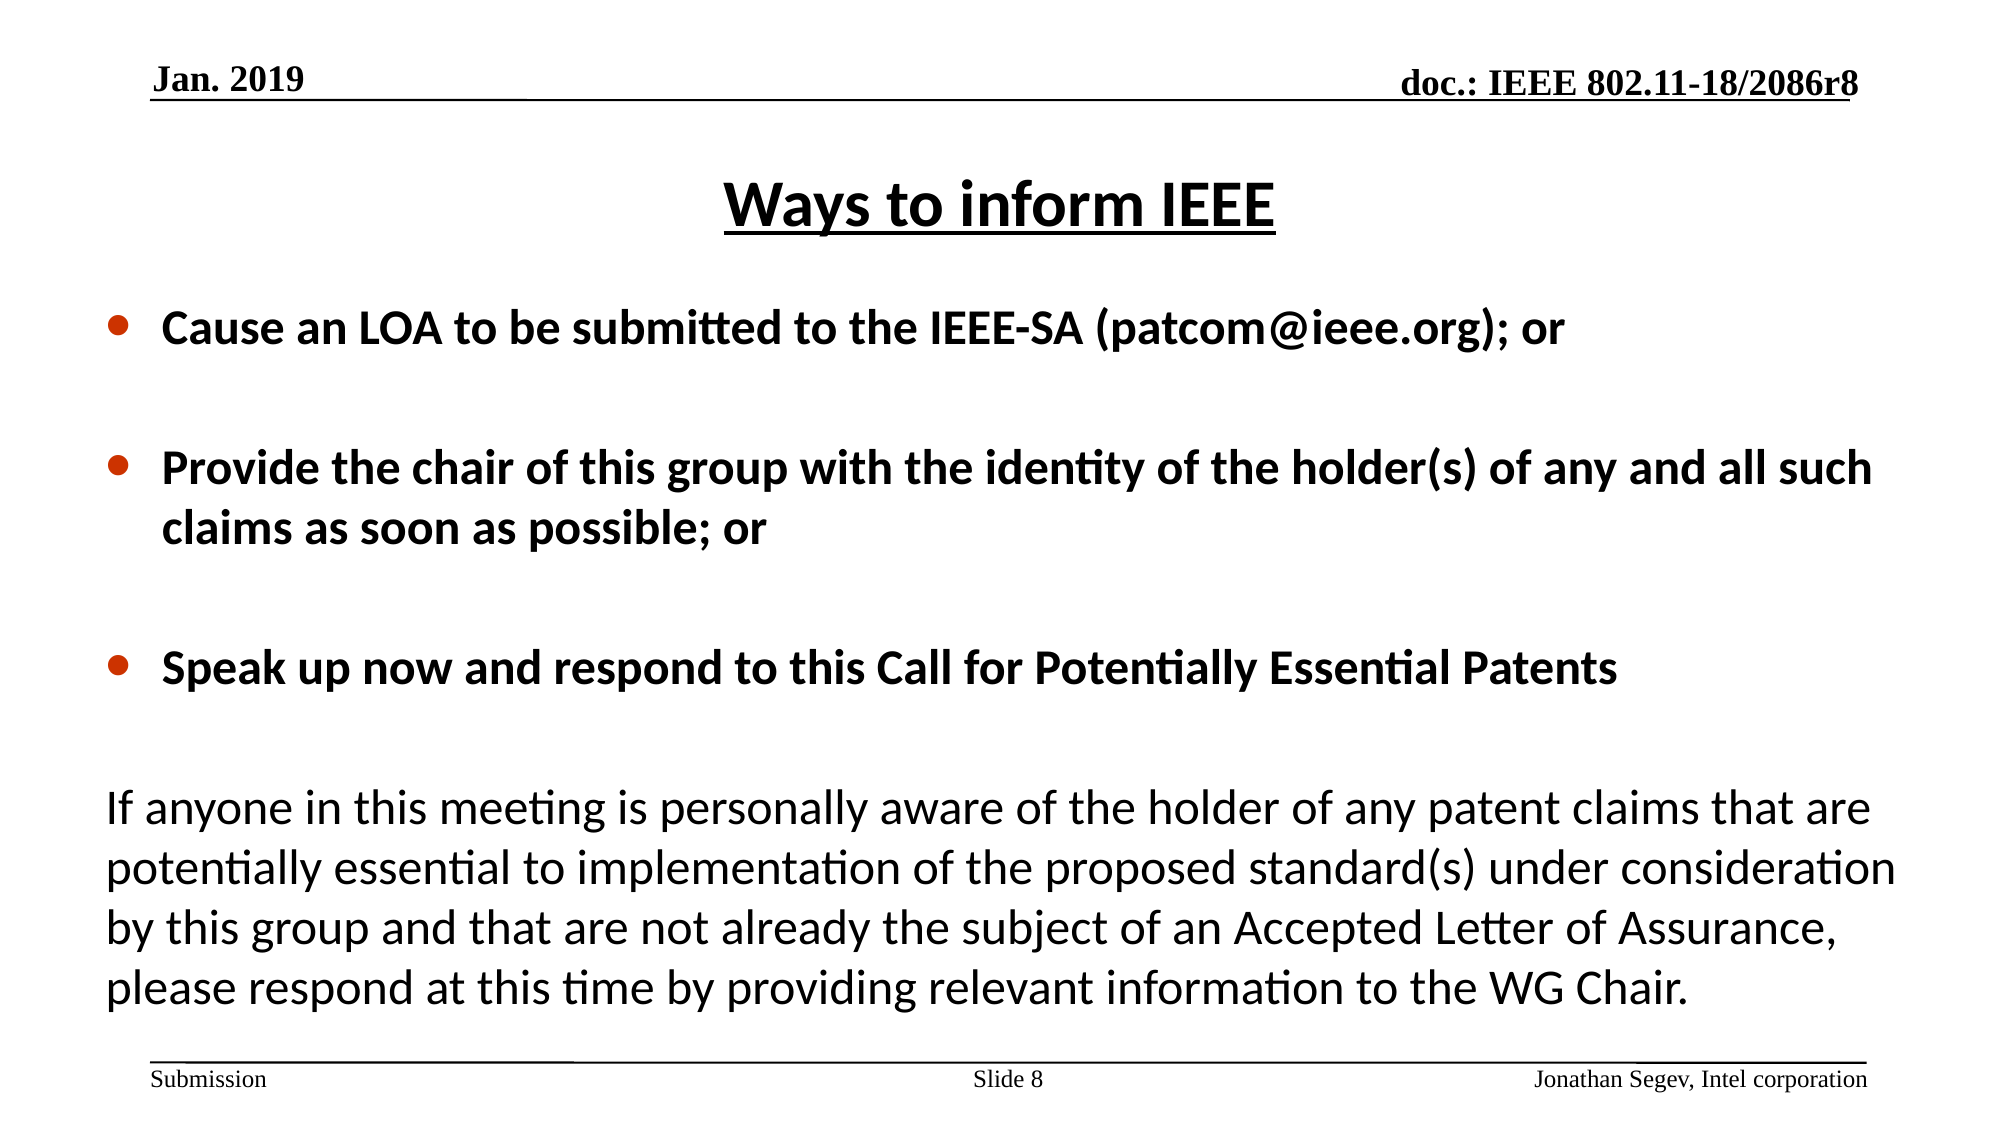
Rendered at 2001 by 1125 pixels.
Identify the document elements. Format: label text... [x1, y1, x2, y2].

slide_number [152, 54, 563, 100]
title Ways to inform IEEE [149, 112, 1850, 286]
slide_number Slide 8 [950, 1061, 1067, 1123]
footer Jonathan Segev, Intel corporation [1171, 1061, 1869, 1093]
list Cause an LOA to be submitted to the IEEE-SA (patcom@ieee.org); or Provide the chair of this group with the identity of the holder(s) of any and all such claims as soon as possible; or Speak up now and respond to this Call for Potentially Essential Patents If anyone in this meeting is personally aware of the holder of any patent claims that are potentially essential to implementation of the proposed standard(s) under consideration by this group and that are not already the subject of an Accepted Letter of Assurance, please respond at this time by providing relevant information to the WG Chair. [90, 286, 1946, 1000]
